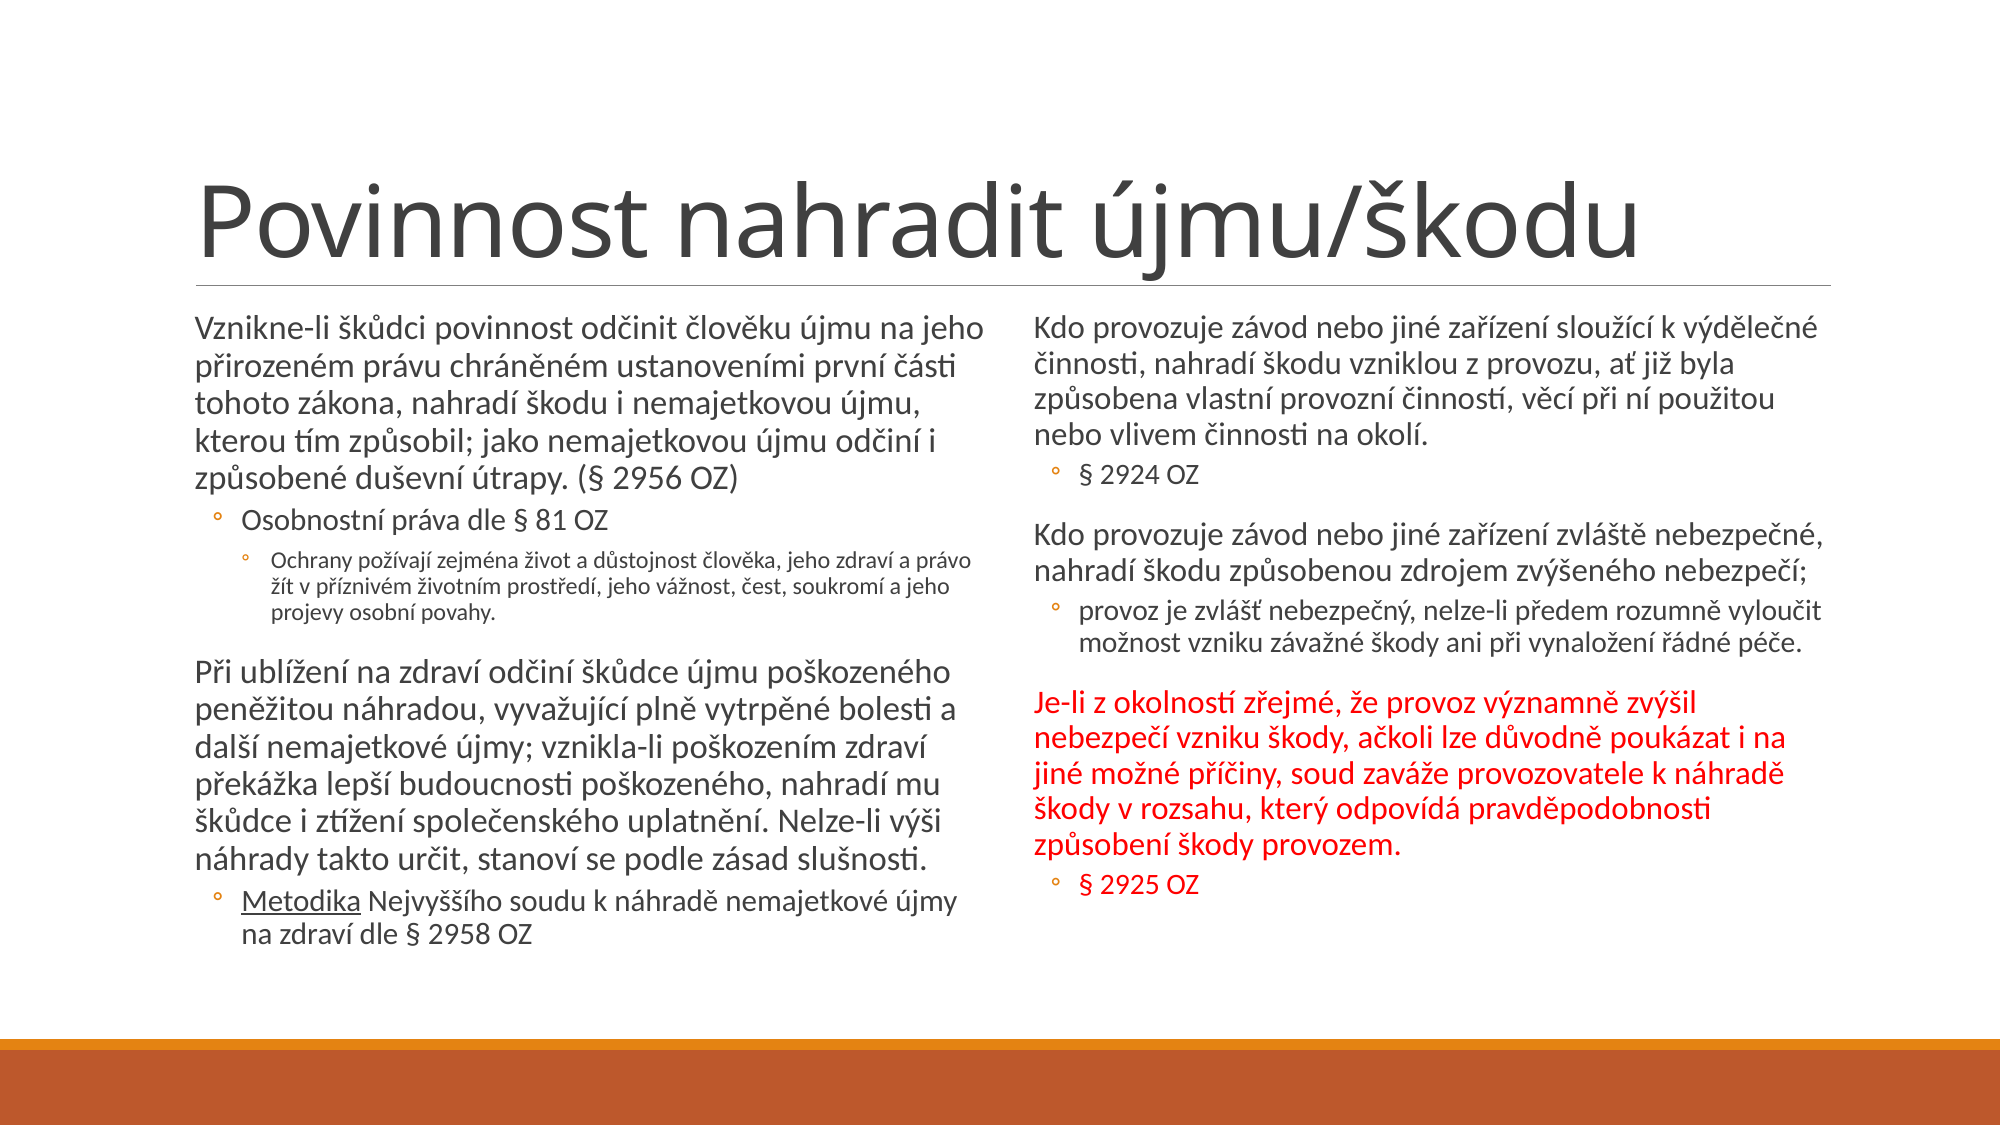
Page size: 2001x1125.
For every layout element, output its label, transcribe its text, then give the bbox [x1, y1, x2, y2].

title Povinnost nahradit újmu/škodu [180, 47, 1830, 285]
list Vznikne-li škůdci povinnost odčinit člověku újmu na jeho přirozeném právu chráněném ustanoveními první části tohoto zákona, nahradí škodu i nemajetkovou újmu, kterou tím způsobil; jako nemajetkovou újmu odčiní i způsobené duševní útrapy. (§ 2956 OZ) Osobnostní práva dle § 81 OZ Ochrany požívají zejména život a důstojnost člověka, jeho zdraví a právo žít v příznivém životním prostředí, jeho vážnost, čest, soukromí a jeho projevy osobní povahy. Při ublížení na zdraví odčiní škůdce újmu poškozeného peněžitou náhradou, vyvažující plně vytrpěné bolesti a další nemajetkové újmy; vznikla-li poškozením zdraví překážka lepší budoucnosti poškozeného, nahradí mu škůdce i ztížení společenského uplatnění. Nelze-li výši náhrady takto určit, stanoví se podle zásad slušnosti. Metodika Nejvyššího soudu k náhradě nemajetkové újmy na zdraví dle § 2958 OZ [180, 302, 990, 963]
list Kdo provozuje závod nebo jiné zařízení sloužící k výdělečné činnosti, nahradí škodu vzniklou z provozu, ať již byla způsobena vlastní provozní činností, věcí při ní použitou nebo vlivem činnosti na okolí. § 2924 OZ Kdo provozuje závod nebo jiné zařízení zvláště nebezpečné, nahradí škodu způsobenou zdrojem zvýšeného nebezpečí; provoz je zvlášť nebezpečný, nelze-li předem rozumně vyloučit možnost vzniku závažné škody ani při vynaložení řádné péče. Je-li z okolností zřejmé, že provoz významně zvýšil nebezpečí vzniku škody, ačkoli lze důvodně poukázat i na jiné možné příčiny, soud zaváže provozovatele k náhradě škody v rozsahu, který odpovídá pravděpodobnosti způsobení škody provozem. § 2925 OZ [1020, 302, 1830, 963]
